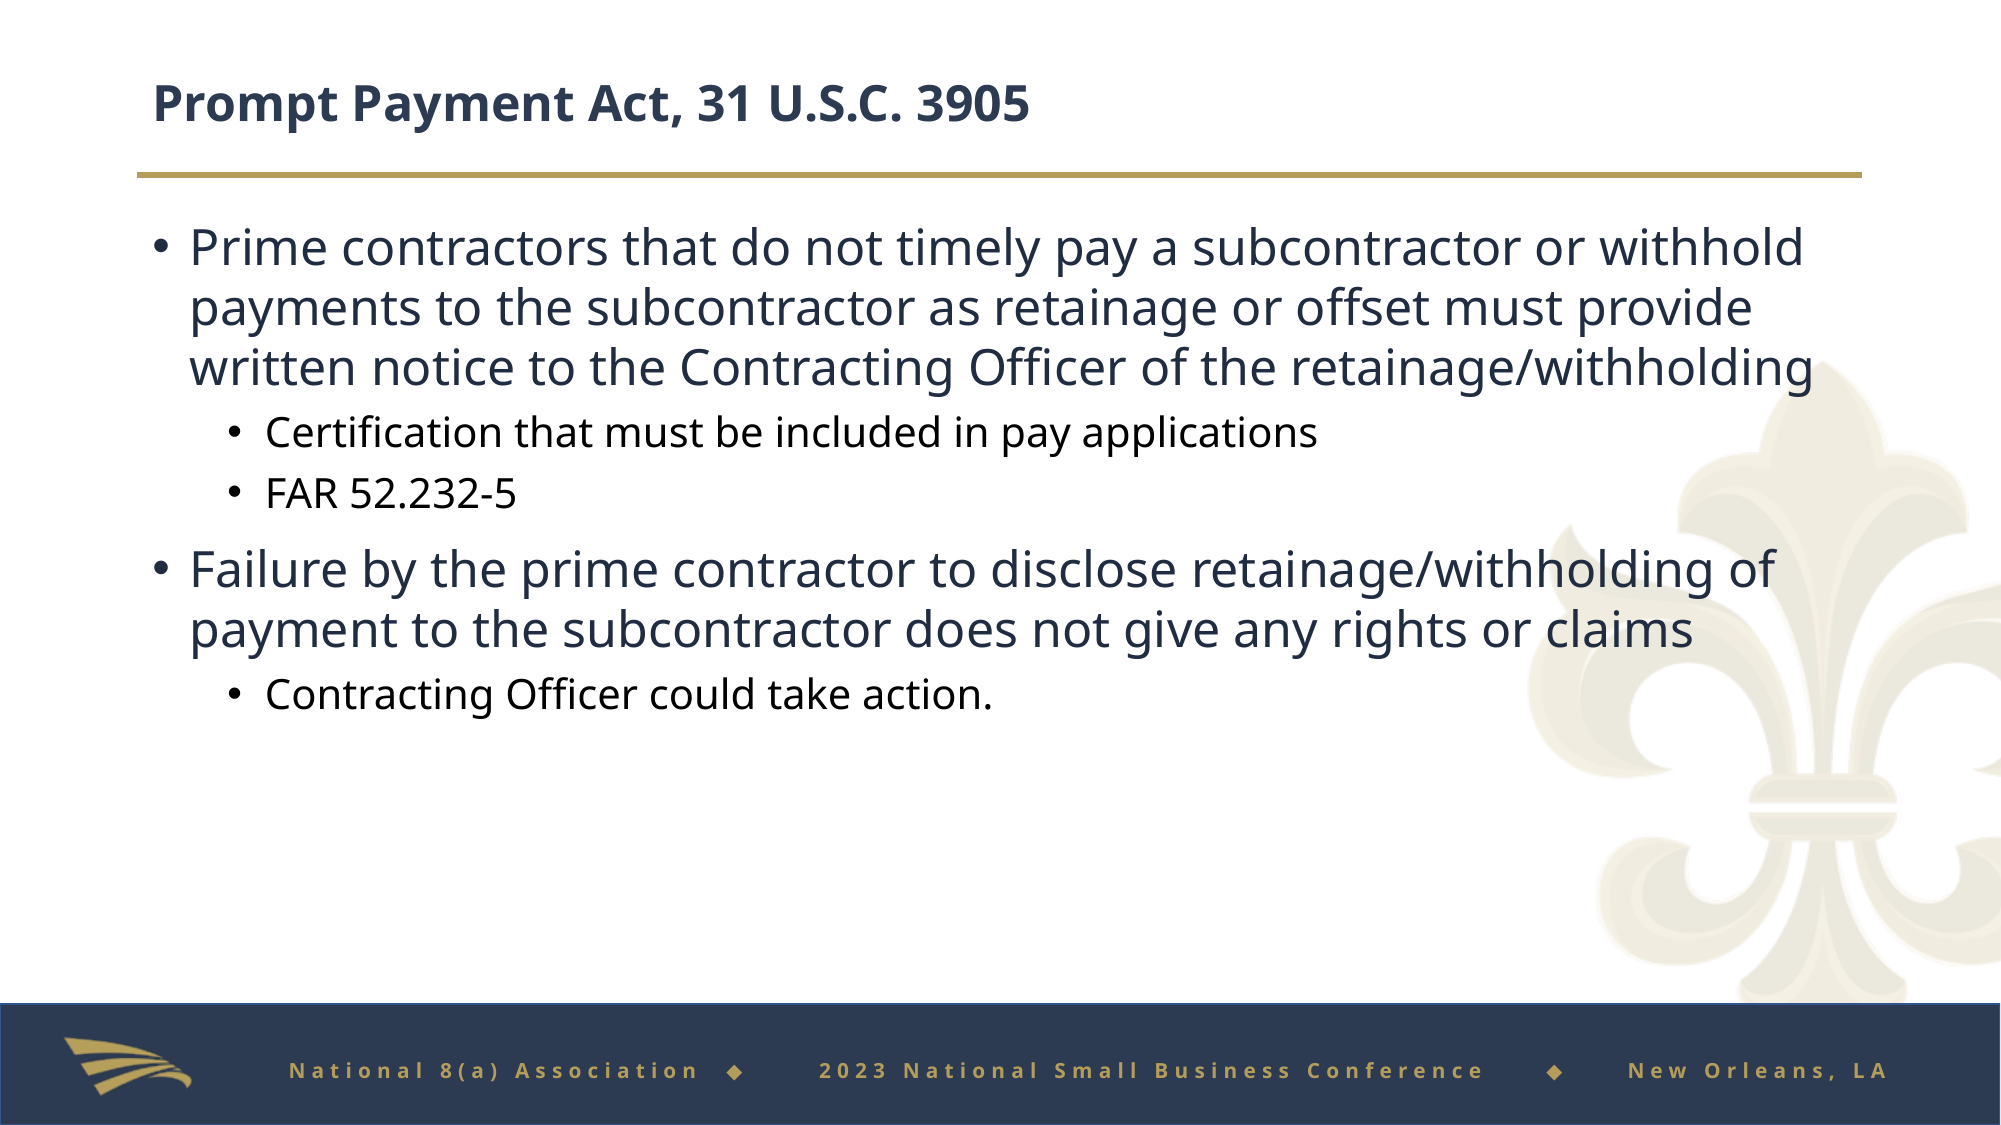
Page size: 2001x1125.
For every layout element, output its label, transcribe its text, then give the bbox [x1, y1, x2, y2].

list Prime contractors that do not timely pay a subcontractor or withhold payments to the subcontractor as retainage or offset must provide written notice to the Contracting Officer of the retainage/withholding Certification that must be included in pay applications FAR 52.232-5 Failure by the prime contractor to disclose retainage/withholding of payment to the subcontractor does not give any rights or claims Contracting Officer could take action. [137, 208, 1863, 922]
picture [60, 1037, 194, 1098]
title Prompt Payment Act, 31 U.S.C. 3905 [137, 59, 1863, 150]
